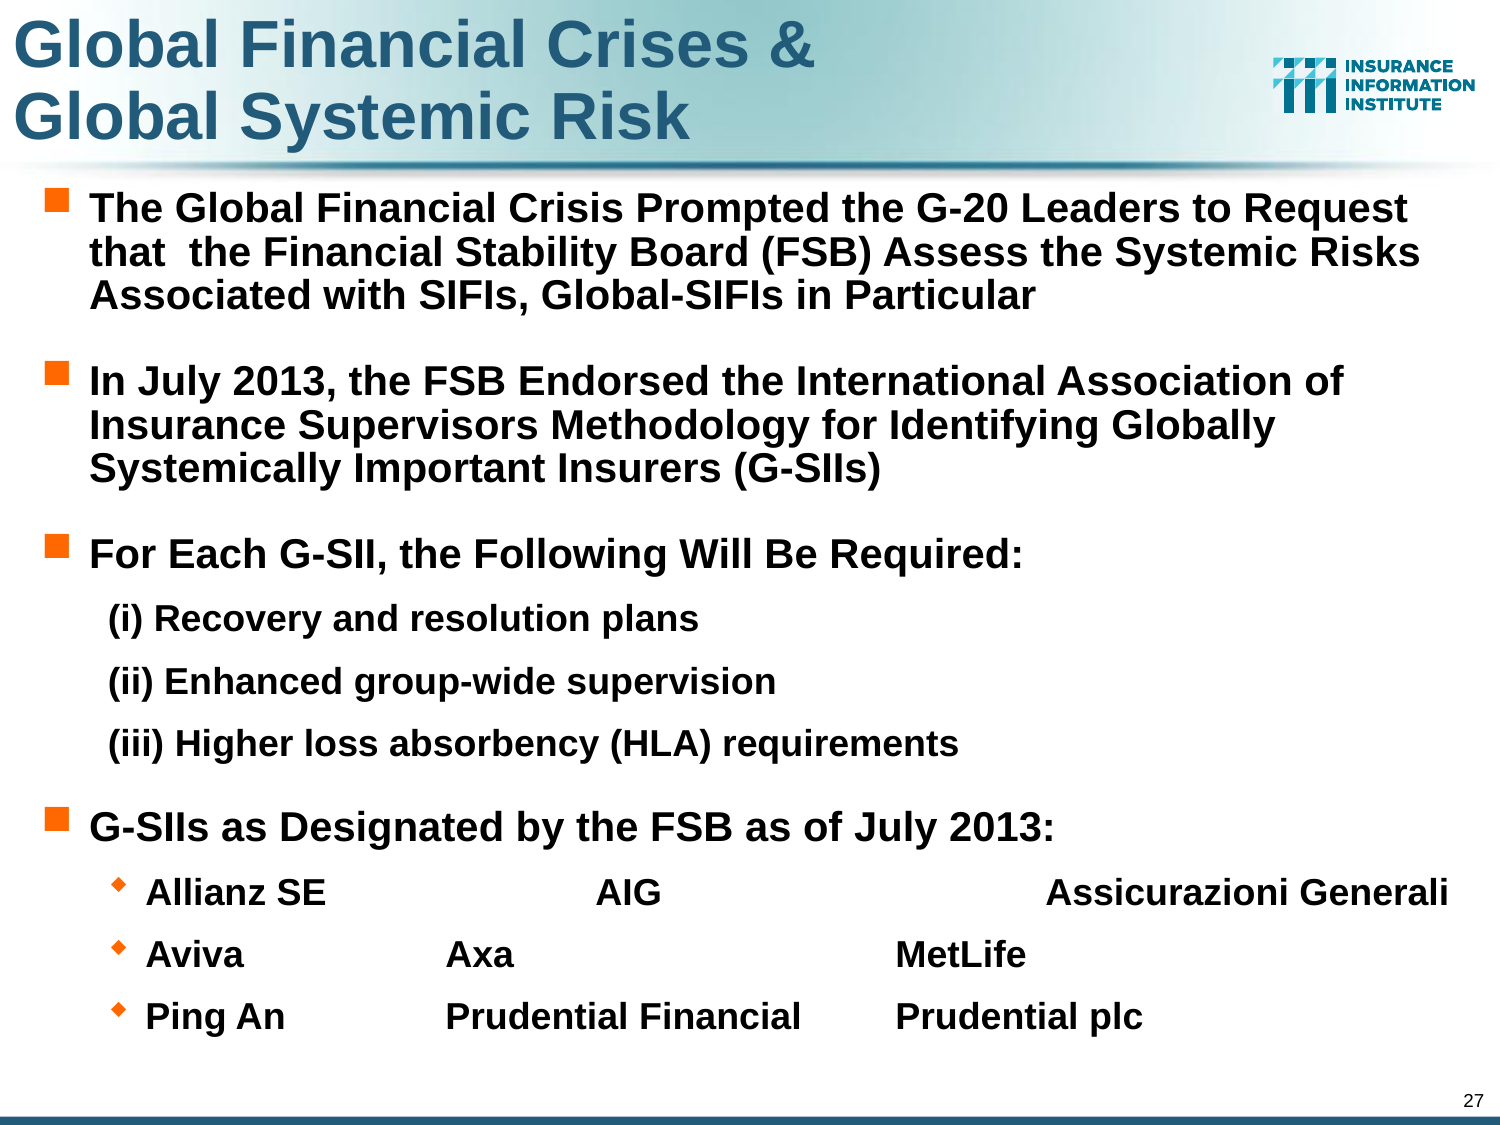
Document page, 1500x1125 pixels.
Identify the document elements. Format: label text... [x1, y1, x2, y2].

title Global Financial Crises & Global Systemic Risk [6, 11, 1375, 153]
picture [0, 0, 1500, 189]
slide_number 27 [1410, 1091, 1485, 1112]
list The Global Financial Crisis Prompted the G-20 Leaders to Request that the Financial Stability Board (FSB) Assess the Systemic Risks Associated with SIFIs, Global-SIFIs in Particular In July 2013, the FSB Endorsed the International Association of Insurance Supervisors Methodology for Identifying Globally Systemically Important Insurers (G-SIIs) For Each G-SII, the Following Will Be Required: (i) Recovery and resolution plans (ii) Enhanced group-wide supervision (iii) Higher loss absorbency (HLA) requirements G-SIIs as Designated by the FSB as of July 2013: Allianz SE AIG Assicurazioni Generali Aviva Axa MetLife Ping An Prudential Financial Prudential plc [33, 179, 1480, 1074]
